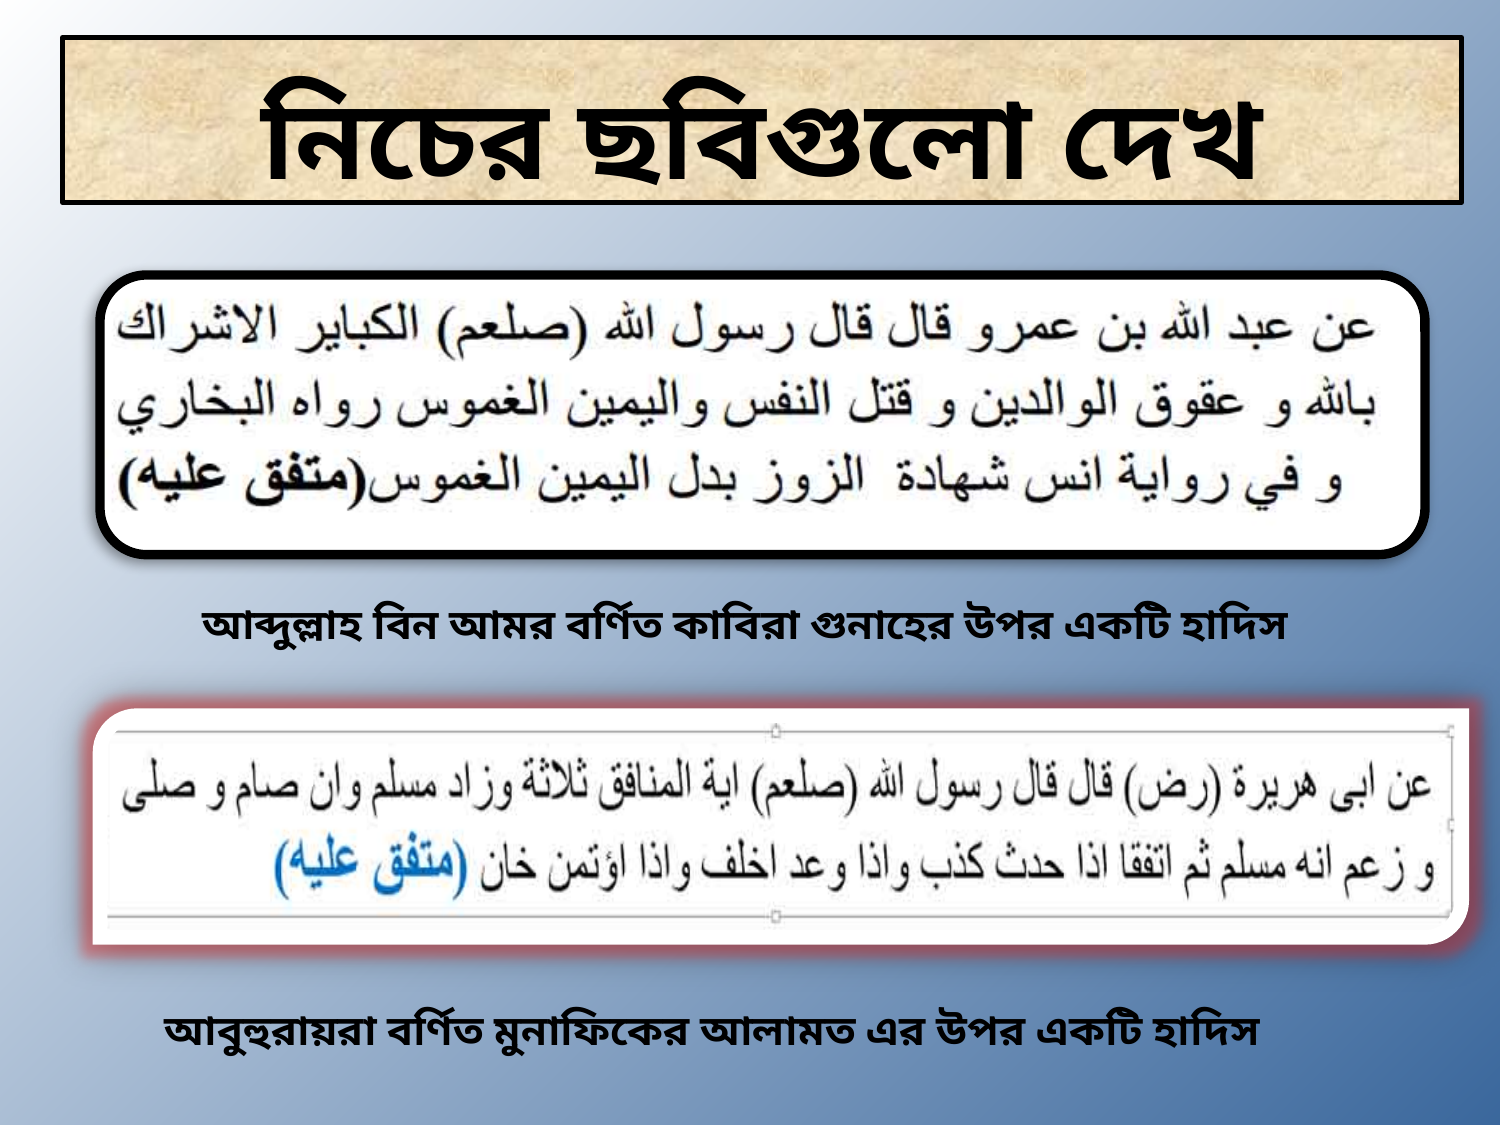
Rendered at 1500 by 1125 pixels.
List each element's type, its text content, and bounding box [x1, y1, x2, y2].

text_box আবুহুরায়রা বর্ণিত মুনাফিকের আলামত এর উপর একটি হাদিস [149, 996, 1375, 1062]
text_box নিচের ছবিগুলো দেখ [62, 37, 1462, 203]
picture [99, 274, 1426, 555]
picture [99, 715, 1462, 938]
text_box আব্দুল্লাহ বিন আমর বর্ণিত কাবিরা গুনাহের উপর একটি হাদিস [187, 590, 1350, 656]
